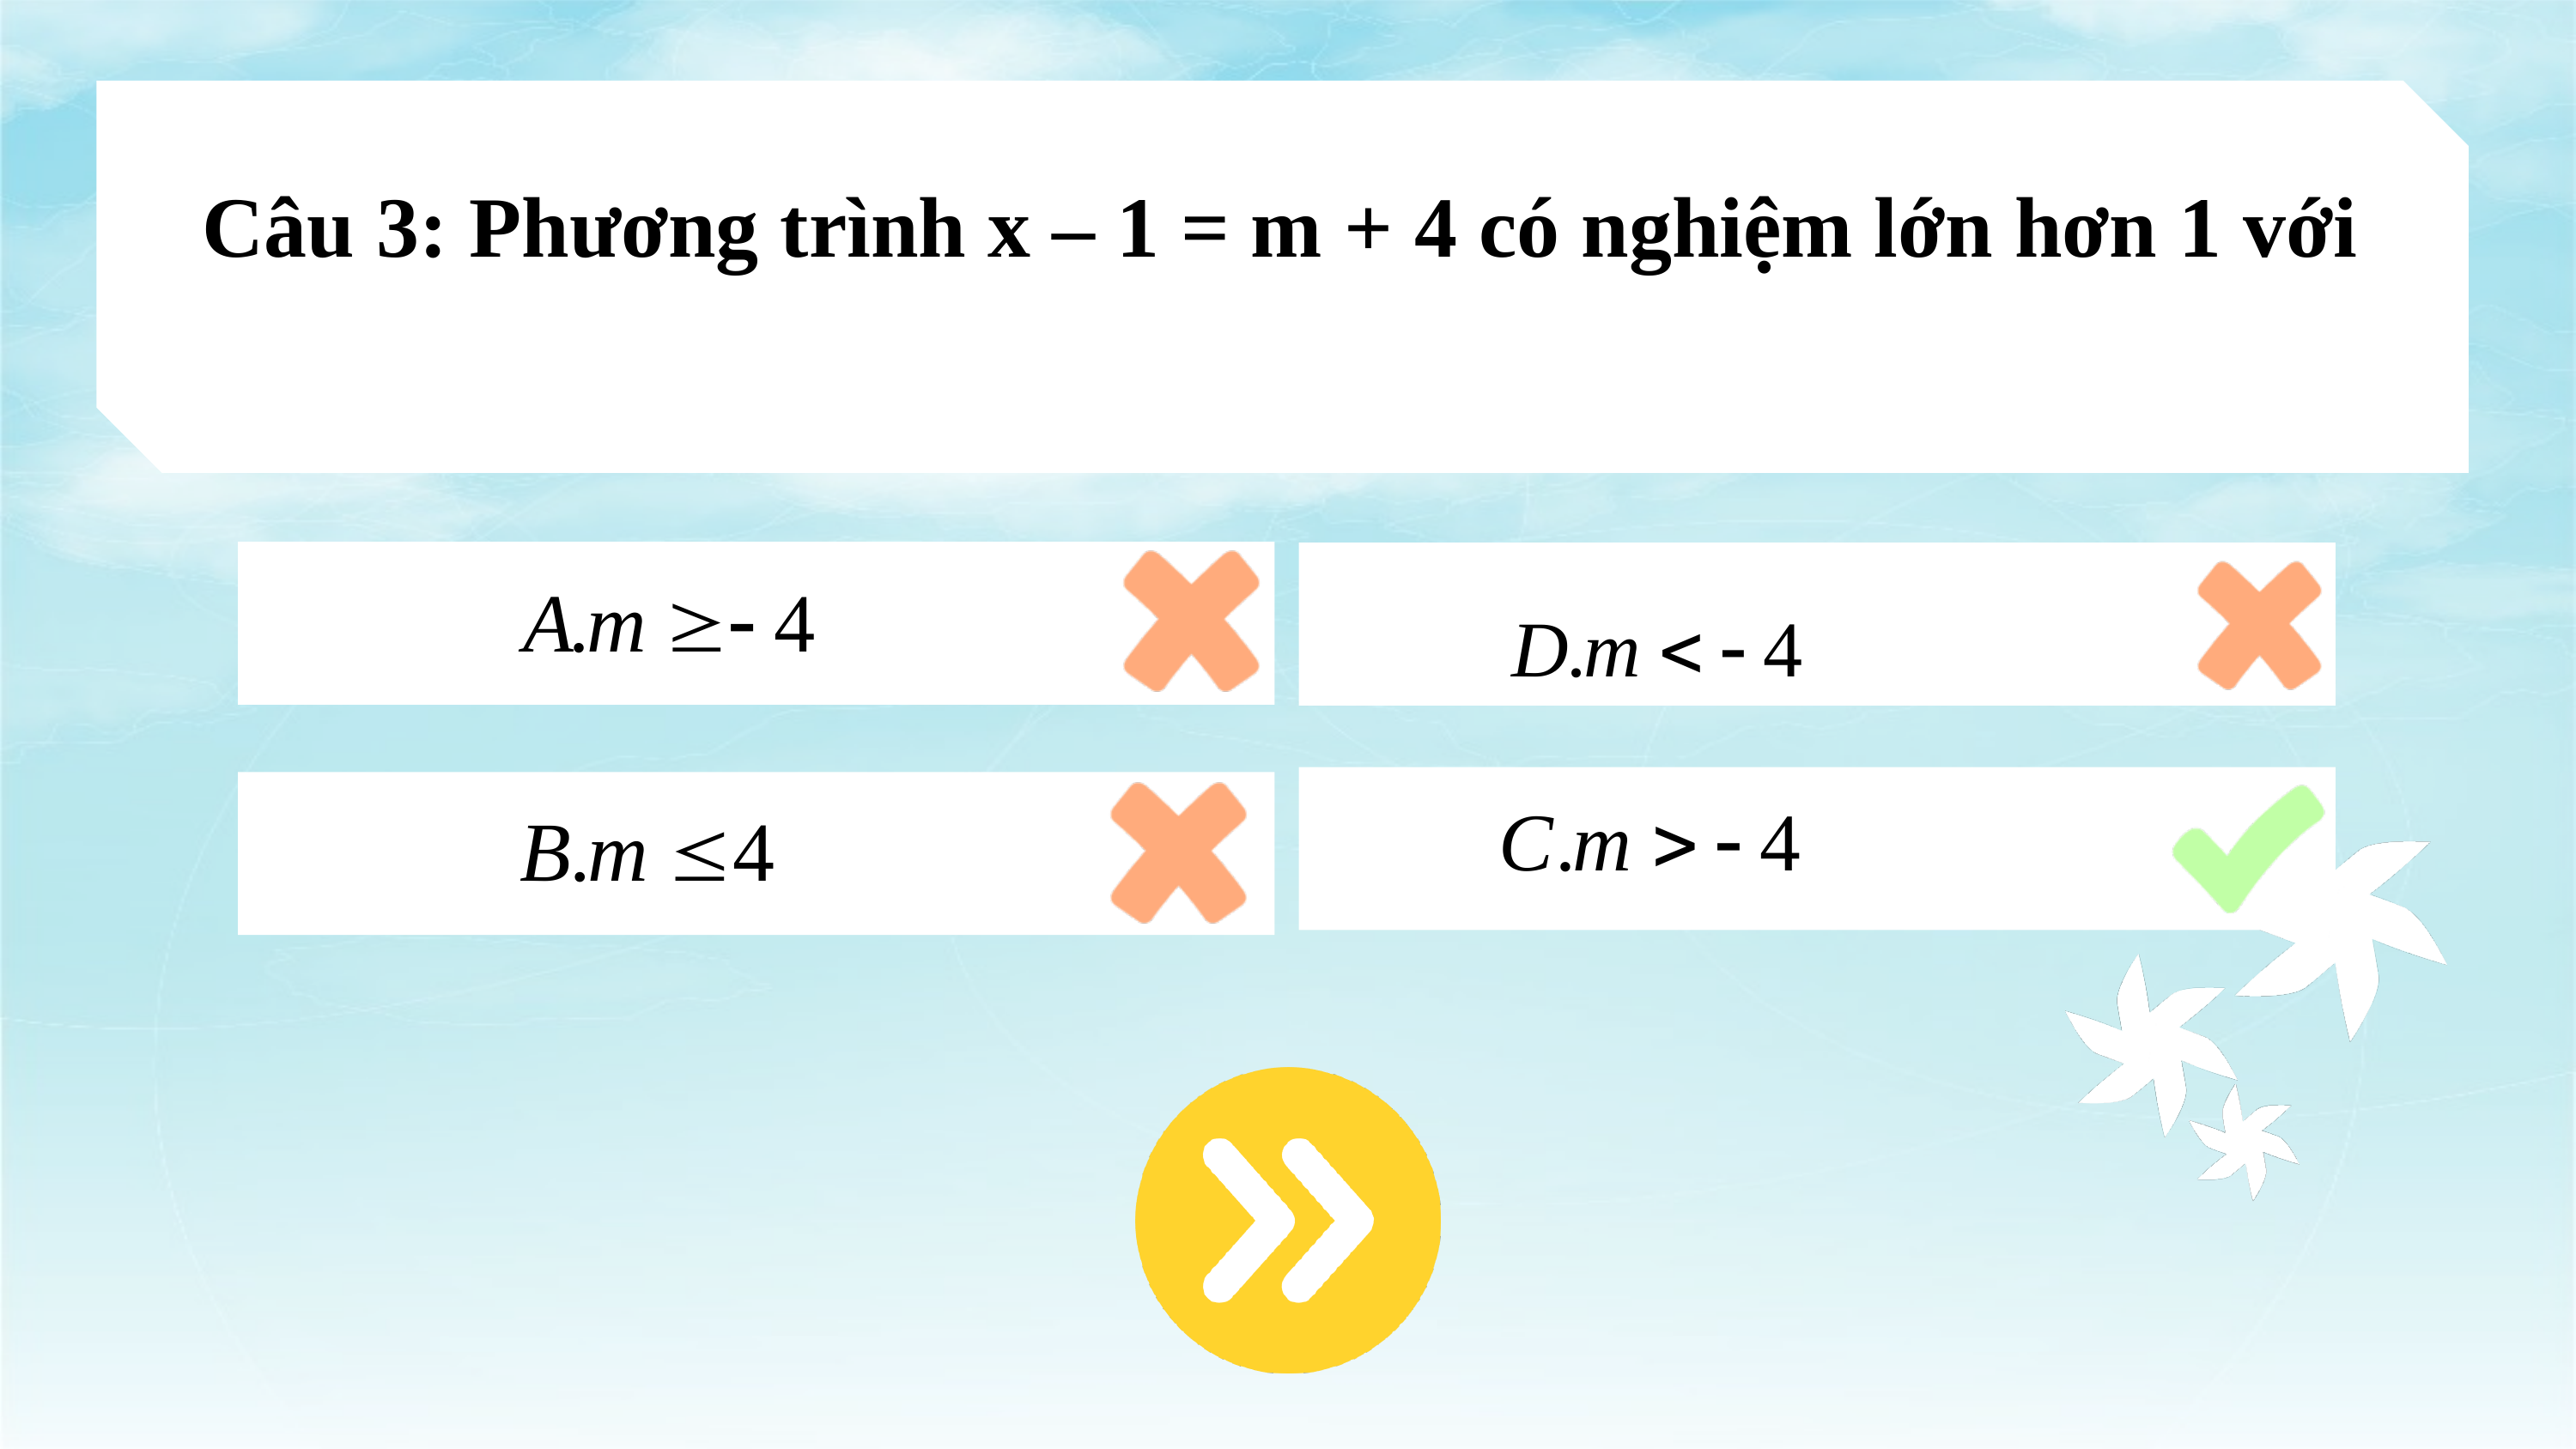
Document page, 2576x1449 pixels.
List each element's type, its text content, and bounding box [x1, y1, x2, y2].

text_box [237, 541, 1276, 706]
picture [1091, 779, 1262, 930]
picture [2180, 558, 2336, 694]
picture [1134, 1067, 1441, 1373]
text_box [1489, 796, 1818, 892]
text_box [504, 804, 786, 903]
text_box [1297, 767, 2336, 931]
text_box [237, 771, 1276, 936]
text_box Câu 3: Phương trình x – 1 = m + 4 có nghiệm lớn hơn 1 với [95, 79, 2470, 475]
text_box [1297, 542, 2336, 706]
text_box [504, 575, 829, 673]
picture [2065, 780, 2447, 1203]
picture [1104, 547, 1275, 697]
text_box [1497, 604, 1814, 697]
